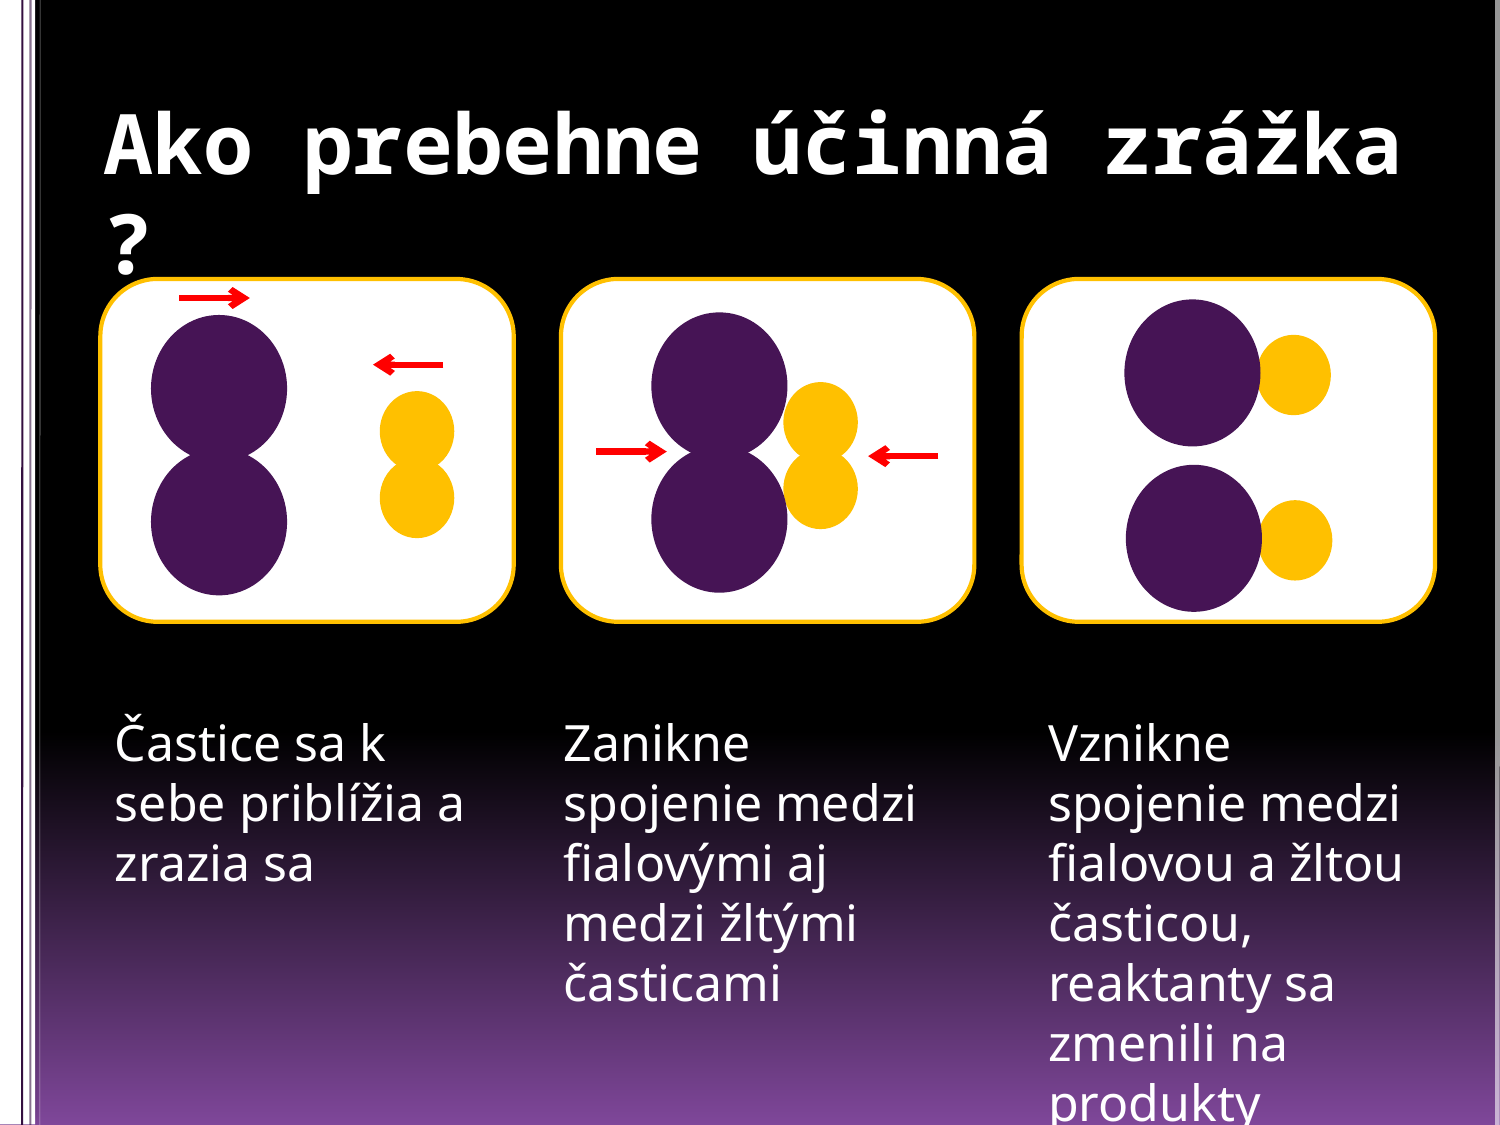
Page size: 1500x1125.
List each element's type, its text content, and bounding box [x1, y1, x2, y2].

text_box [100, 278, 514, 622]
text_box Vznikne spojenie medzi fialovou a žltou časticou, reaktanty sa zmenili na produkty [1033, 704, 1436, 1125]
title Ako prebehne účinná zrážka ? [88, 83, 1425, 234]
text_box Zanikne spojenie medzi fialovými aj medzi žltými časticami [549, 704, 951, 1019]
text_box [1021, 278, 1436, 622]
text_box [560, 278, 975, 622]
text_box Častice sa k sebe priblížia a zrazia sa [100, 704, 502, 899]
